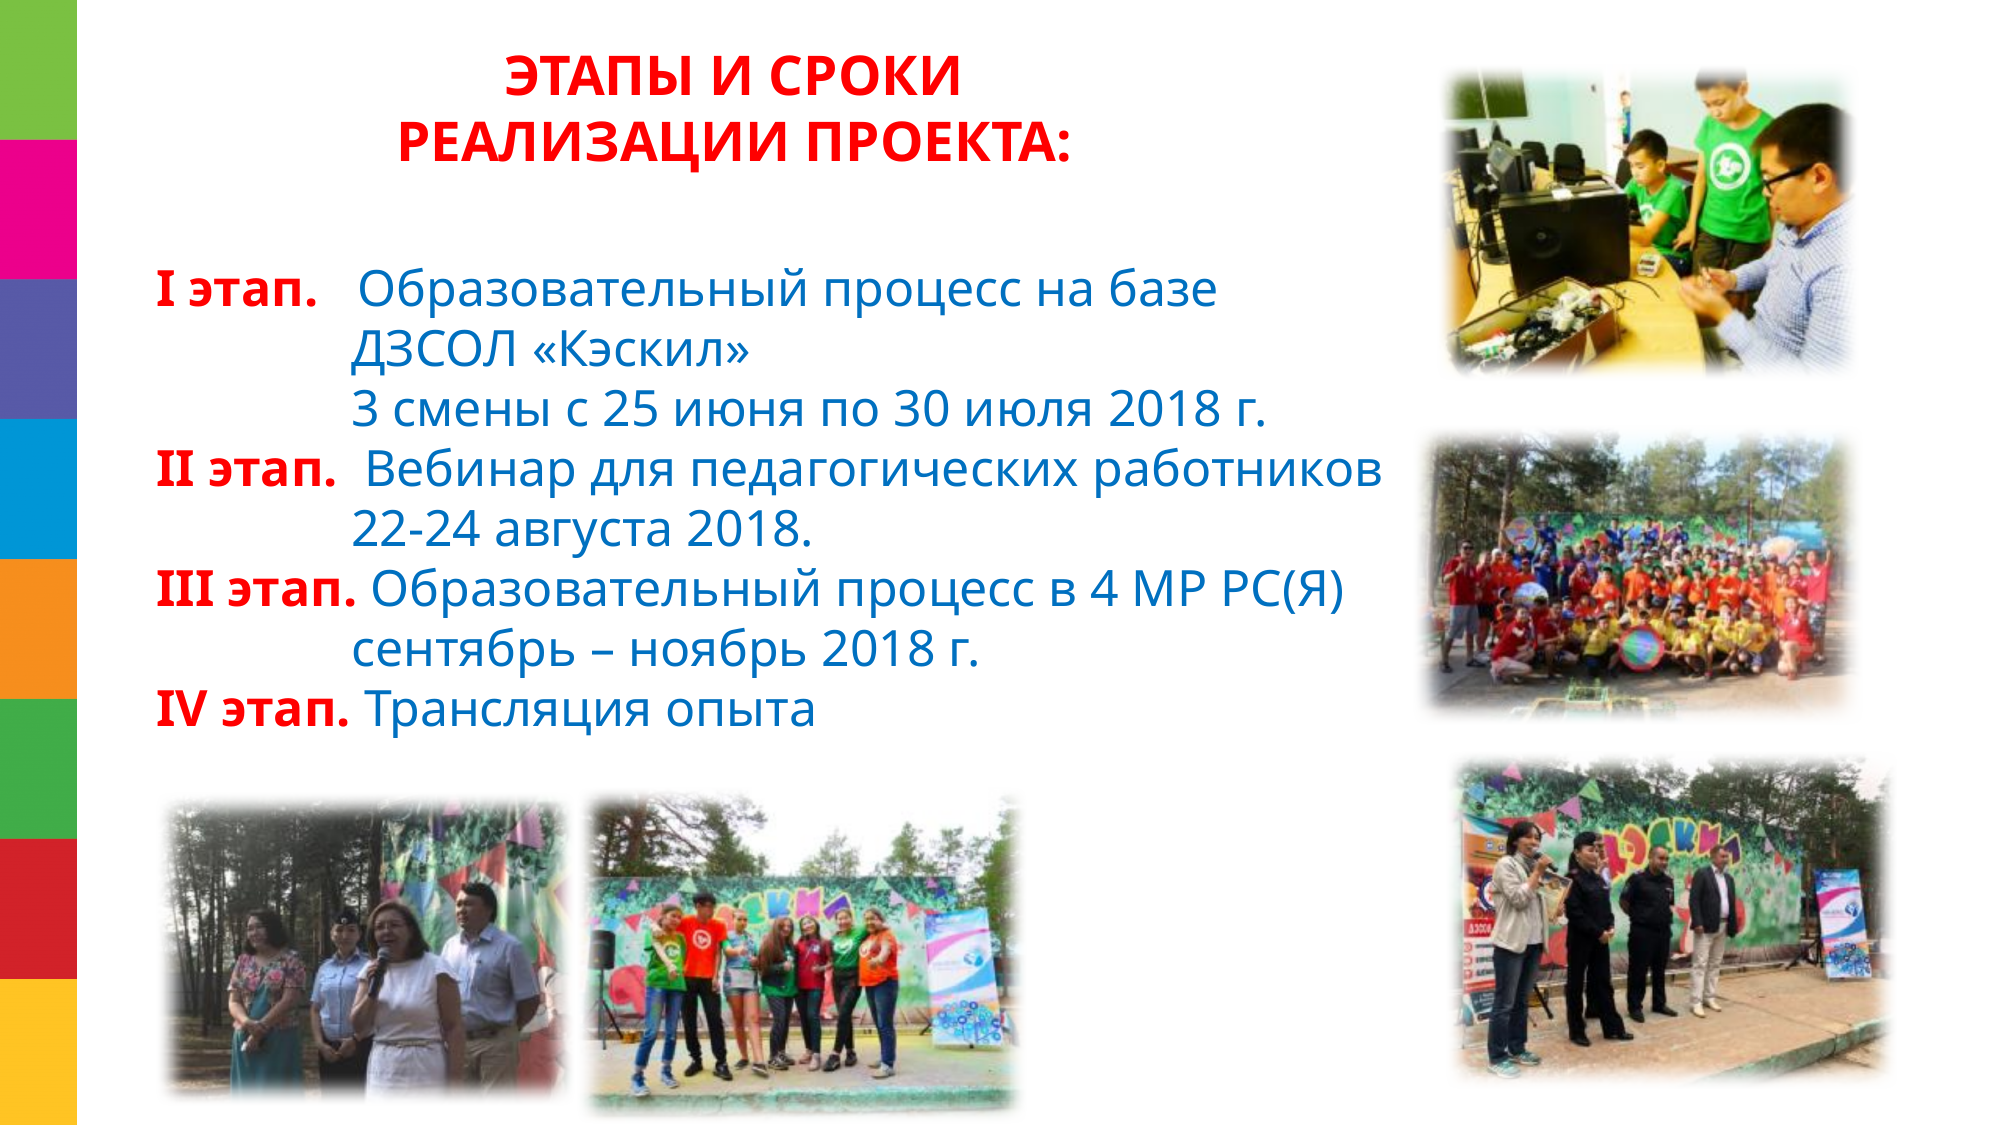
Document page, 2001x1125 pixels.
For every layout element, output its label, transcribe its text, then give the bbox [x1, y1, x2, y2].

picture [1436, 63, 1860, 382]
picture [0, 560, 78, 1125]
picture [1445, 750, 1898, 1090]
list I этап. Образовательный процесс на базе ДЗСОЛ «Кэскил» 3 смены с 25 июня по 30 июля 2018 г. II этап. Вебинар для педагогических работников 22-24 августа 2018. III этап. Образовательный процесс в 4 МР РС(Я) сентябрь – ноябрь 2018 г. IV этап. Трансляция опыта [94, 222, 1725, 770]
picture [155, 785, 1028, 1125]
picture [1411, 424, 1865, 727]
picture [0, 0, 78, 418]
text_box Этапы и Сроки Реализации проекта: [370, 25, 1098, 187]
